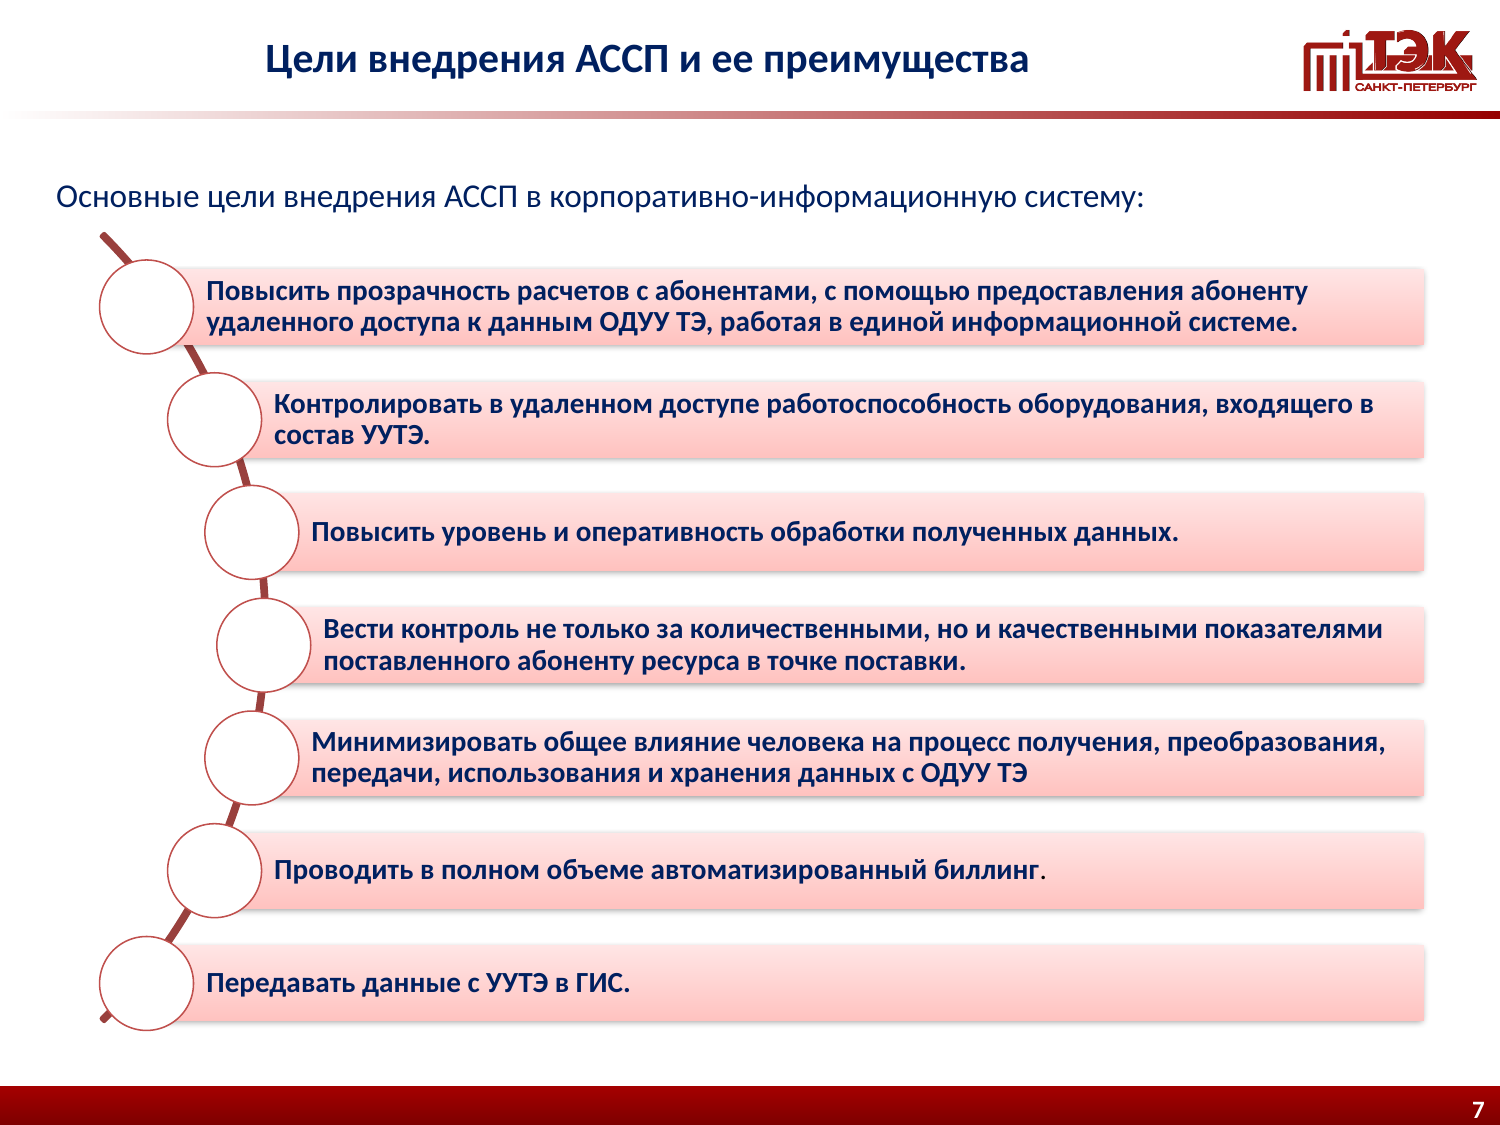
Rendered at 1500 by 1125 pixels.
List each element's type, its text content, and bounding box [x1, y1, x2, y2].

text_box Цели внедрения АССП и ее преимущества [0, 0, 1306, 111]
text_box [88, 231, 1436, 1059]
text_box 7 [0, 1086, 1500, 1125]
picture [1293, 23, 1483, 100]
text_box [0, 111, 1500, 119]
text_box Основные цели внедрения АССП в корпоративно-информационную систему: [41, 166, 1338, 222]
